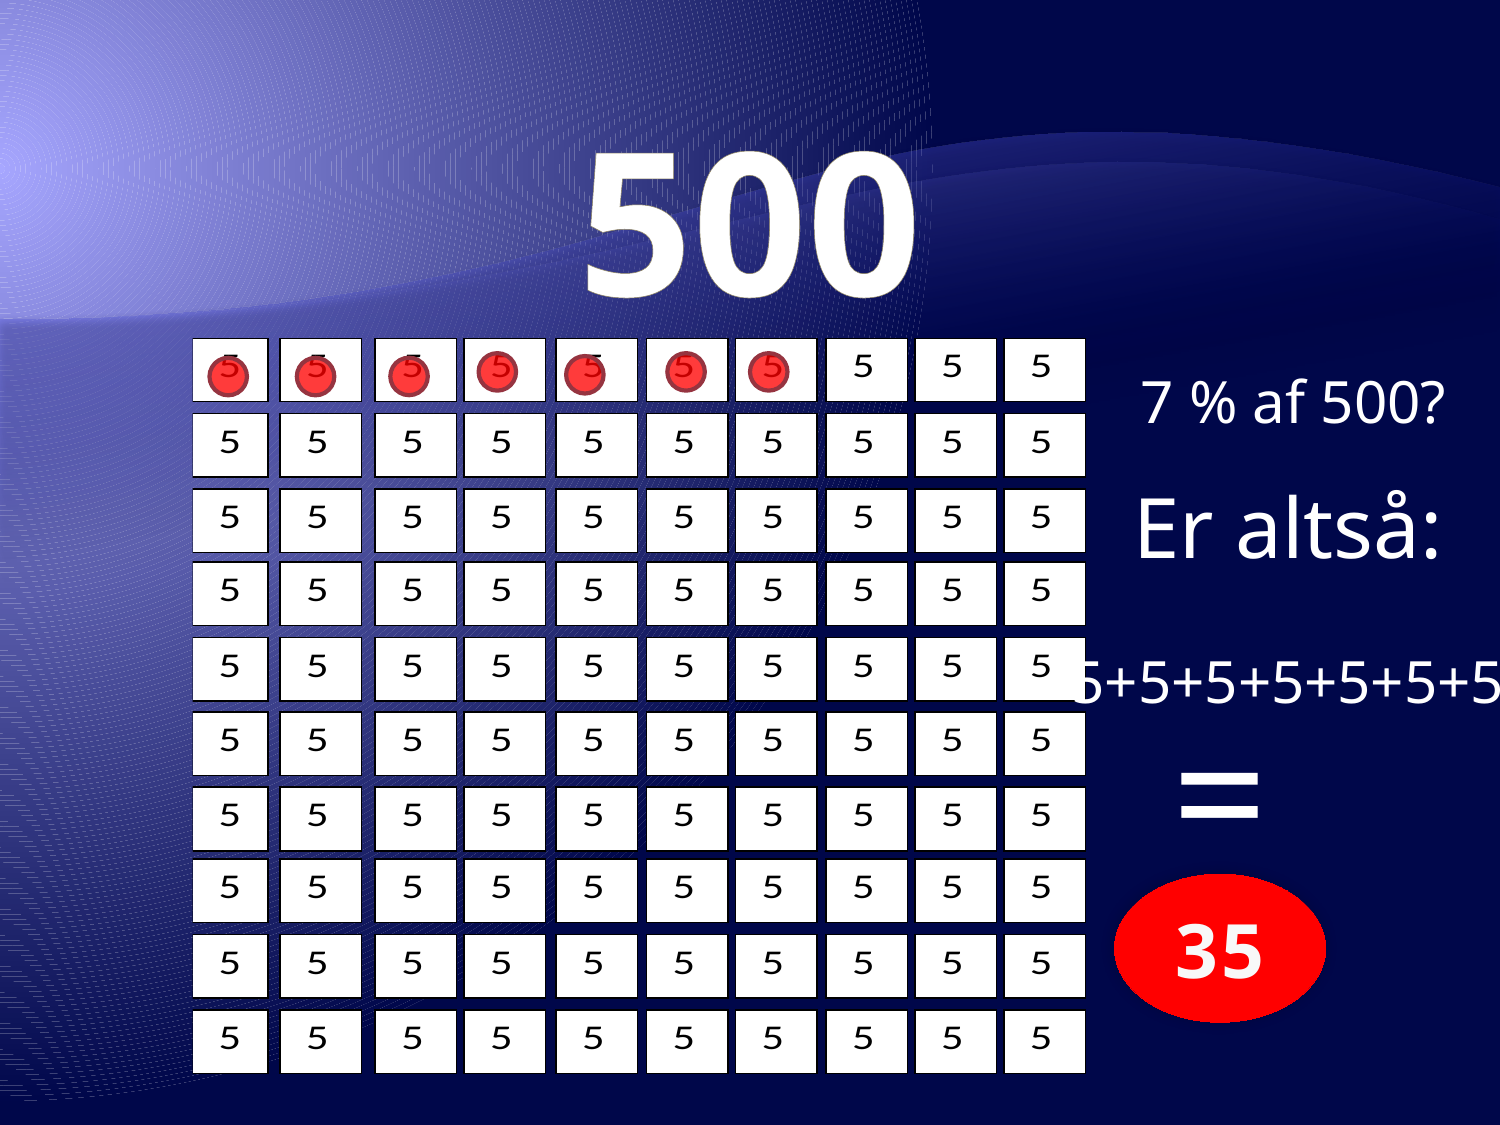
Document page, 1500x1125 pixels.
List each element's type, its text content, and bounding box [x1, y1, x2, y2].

text_box 7 % af 500? [1206, 357, 1461, 443]
text_box 5+5+5+5+5+5+5 [1206, 637, 1500, 723]
text_box 35 [1206, 874, 1326, 1023]
title 500 [75, 87, 1425, 338]
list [192, 337, 1201, 1074]
text_box = [1206, 723, 1283, 881]
text_box Er altså: [1206, 468, 1458, 583]
